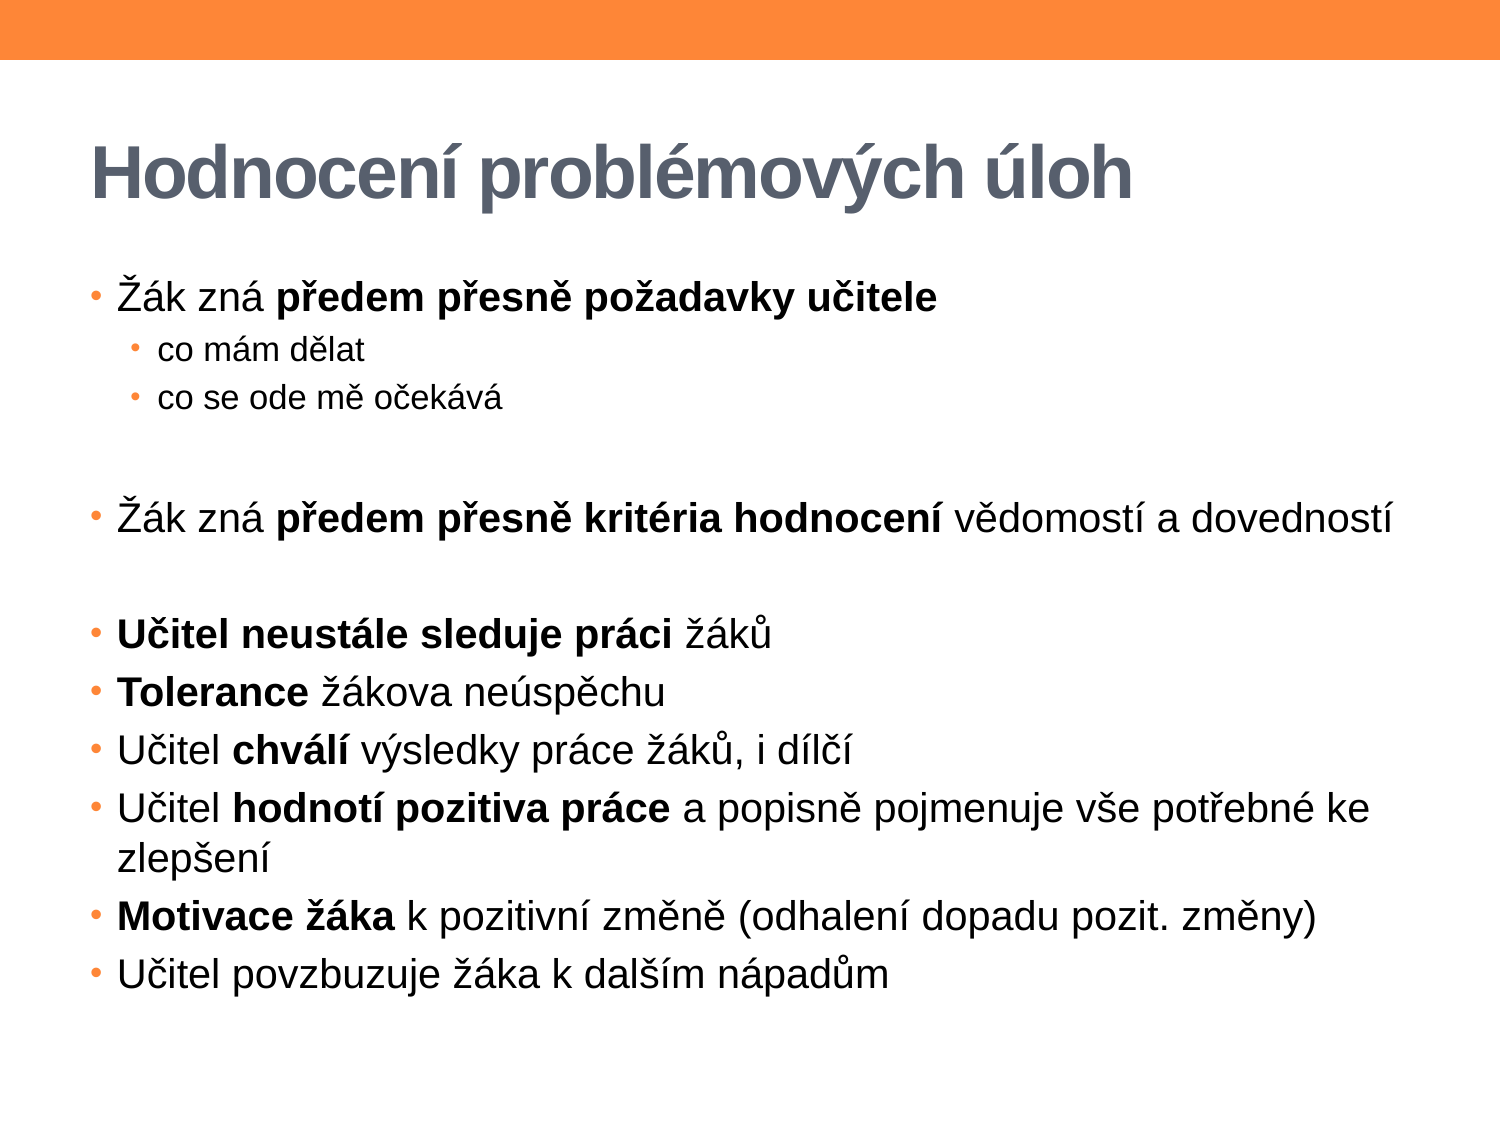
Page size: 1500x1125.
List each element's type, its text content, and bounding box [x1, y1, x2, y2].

list Žák zná předem přesně požadavky učitele co mám dělat co se ode mě očekává Žák zná předem přesně kritéria hodnocení vědomostí a dovedností Učitel neustále sleduje práci žáků Tolerance žákova neúspěchu Učitel chválí výsledky práce žáků, i dílčí Učitel hodnotí pozitiva práce a popisně pojmenuje vše potřebné ke zlepšení Motivace žáka k pozitivní změně (odhalení dopadu pozit. změny) Učitel povzbuzuje žáka k dalším nápadům [75, 262, 1425, 1063]
title Hodnocení problémových úloh [75, 87, 1425, 250]
